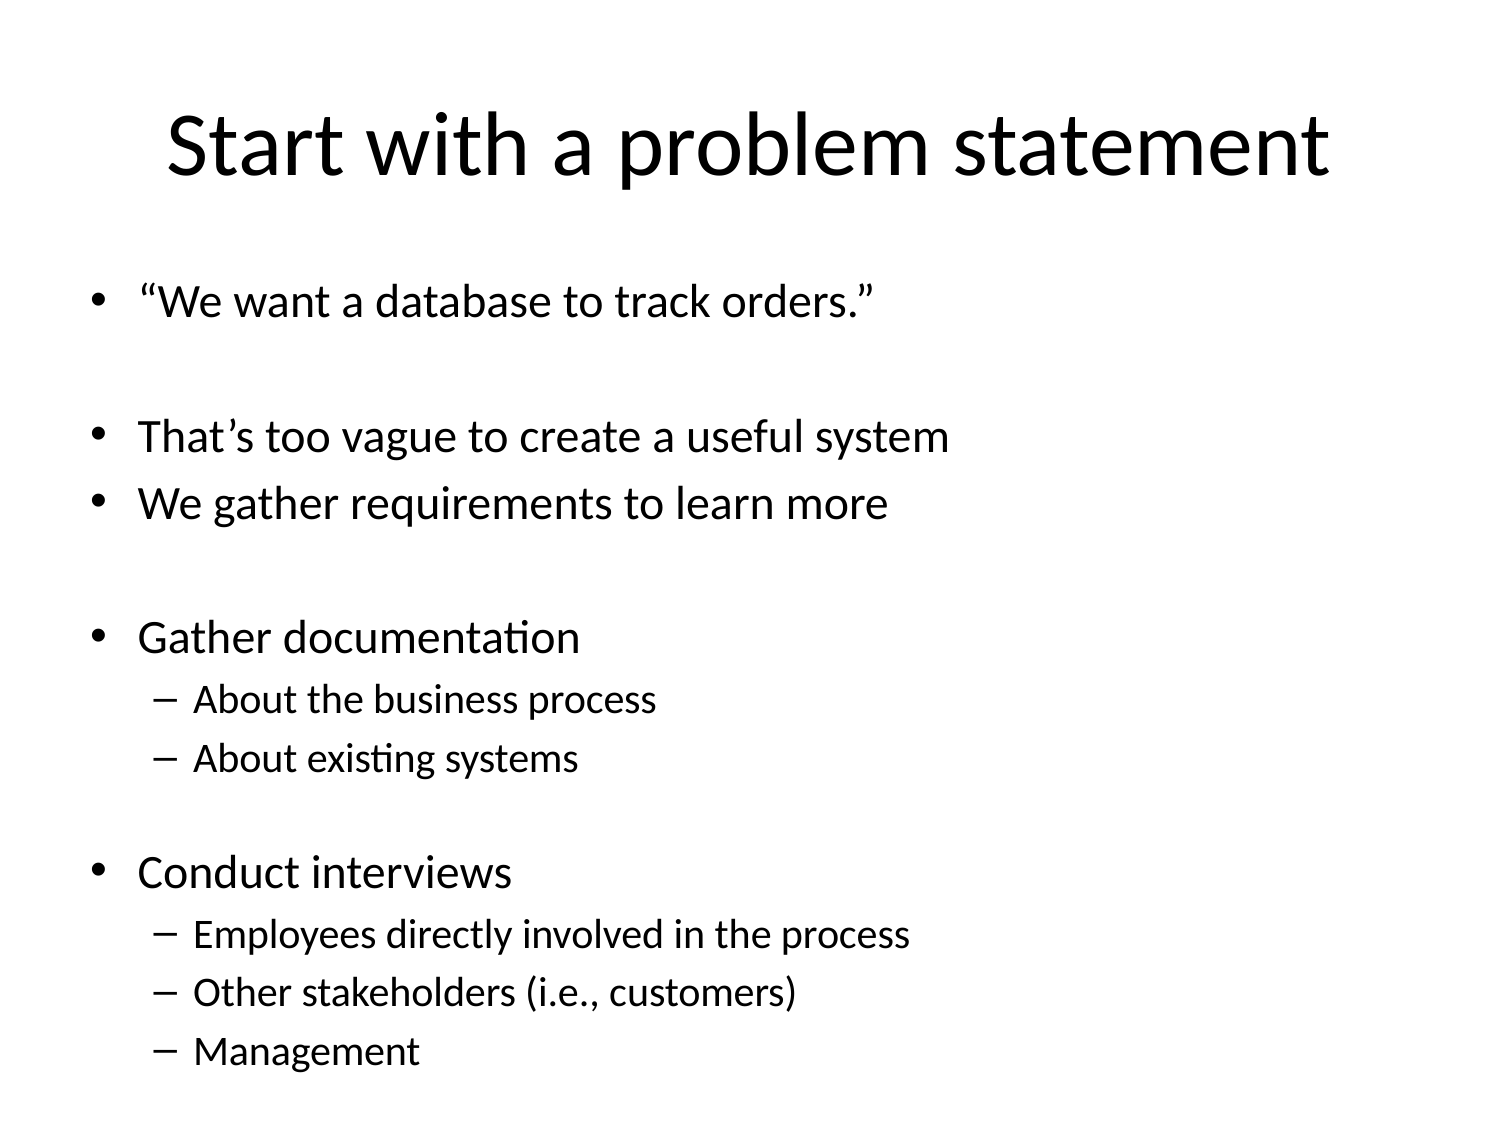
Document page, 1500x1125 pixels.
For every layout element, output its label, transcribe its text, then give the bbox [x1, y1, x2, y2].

title Start with a problem statement [75, 45, 1425, 233]
list “We want a database to track orders.” That’s too vague to create a useful system We gather requirements to learn more Gather documentation About the business process About existing systems Conduct interviews Employees directly involved in the process Other stakeholders (i.e., customers) Management [75, 262, 1425, 1088]
